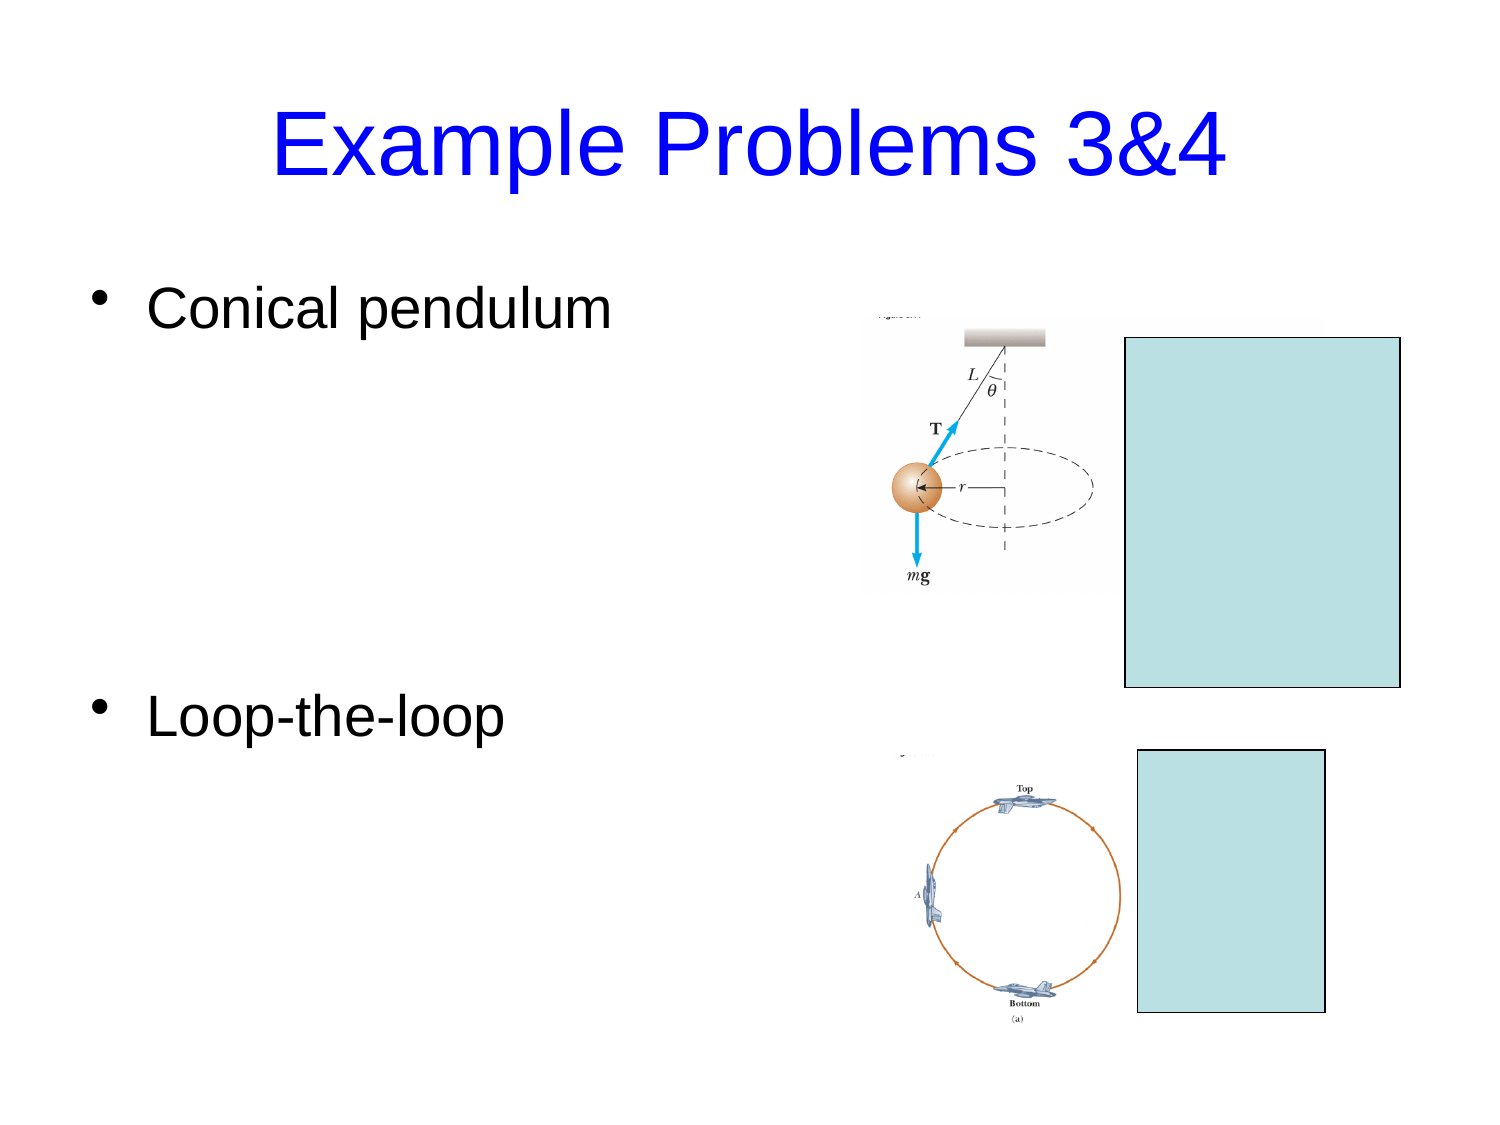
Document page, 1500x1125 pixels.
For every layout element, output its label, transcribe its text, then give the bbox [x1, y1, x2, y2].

text_box [1125, 337, 1400, 688]
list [861, 317, 1326, 594]
text_box [1137, 750, 1325, 754]
title Example Problems 3&4 [75, 45, 1425, 233]
list Conical pendulum Loop-the-loop [75, 262, 738, 1005]
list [874, 755, 1340, 1032]
